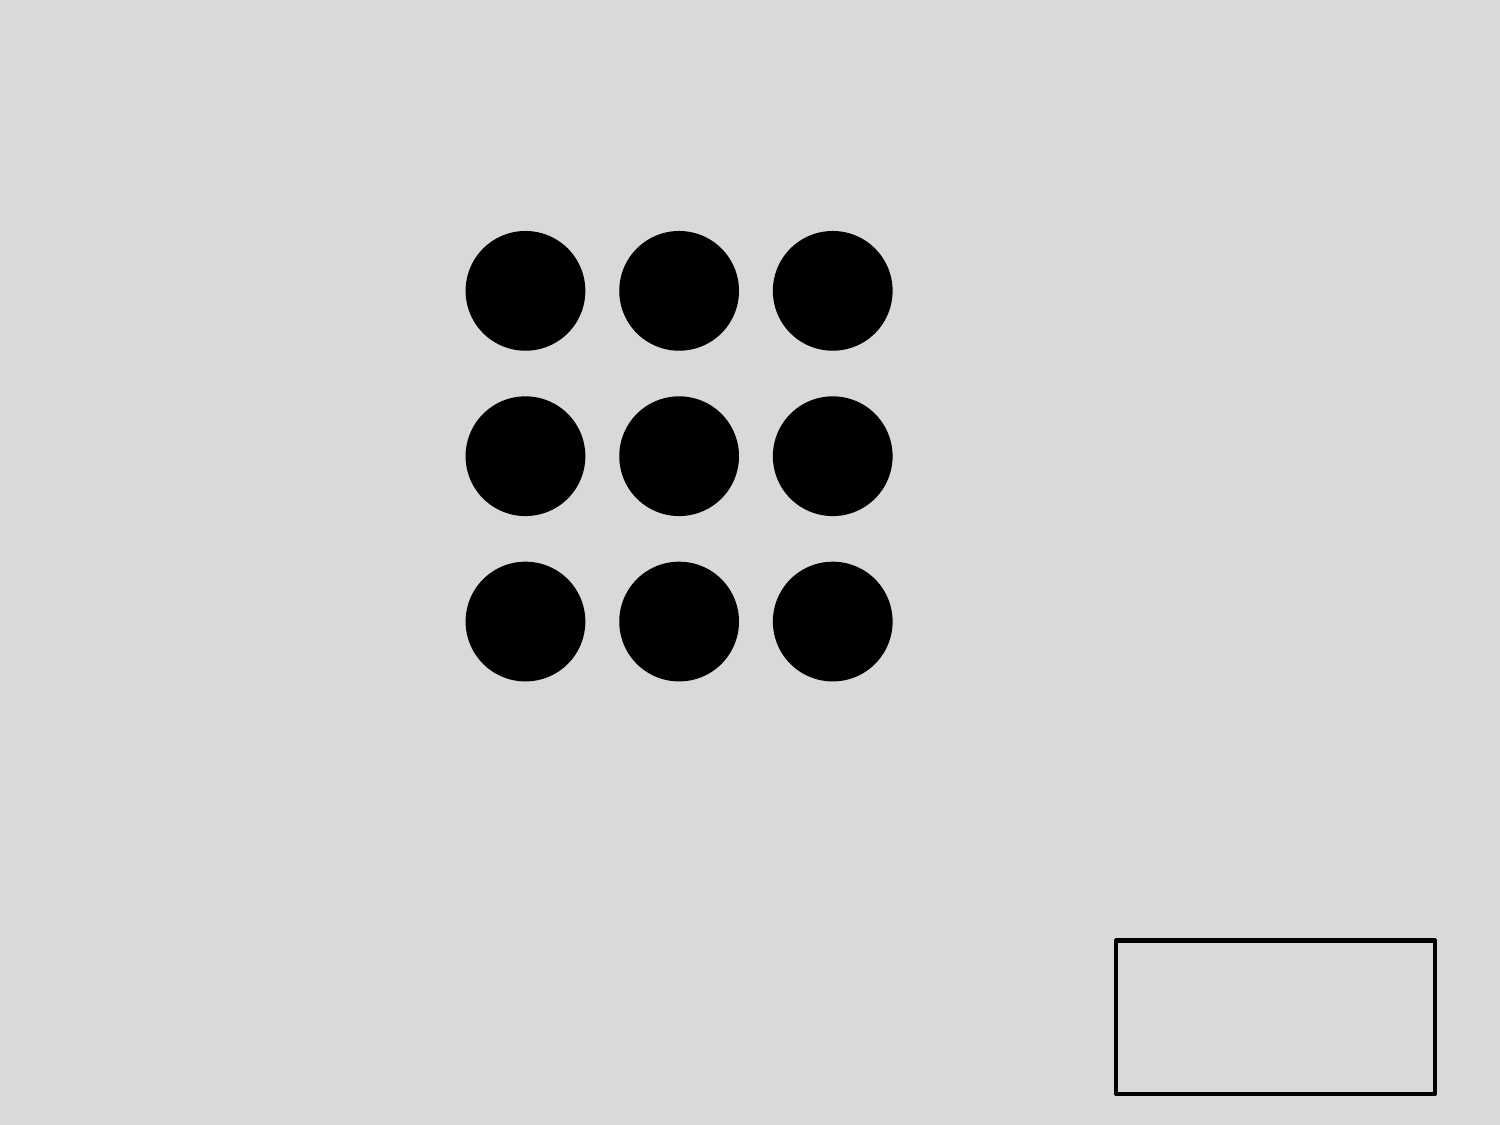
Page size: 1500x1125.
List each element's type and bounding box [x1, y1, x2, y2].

text_box [773, 397, 892, 516]
text_box [773, 231, 892, 350]
text_box [773, 562, 892, 681]
text_box [620, 231, 739, 350]
text_box [466, 231, 585, 350]
text_box [1114, 938, 1437, 1096]
text_box [620, 562, 739, 681]
text_box [620, 397, 739, 516]
text_box [466, 397, 585, 516]
text_box [466, 562, 585, 681]
